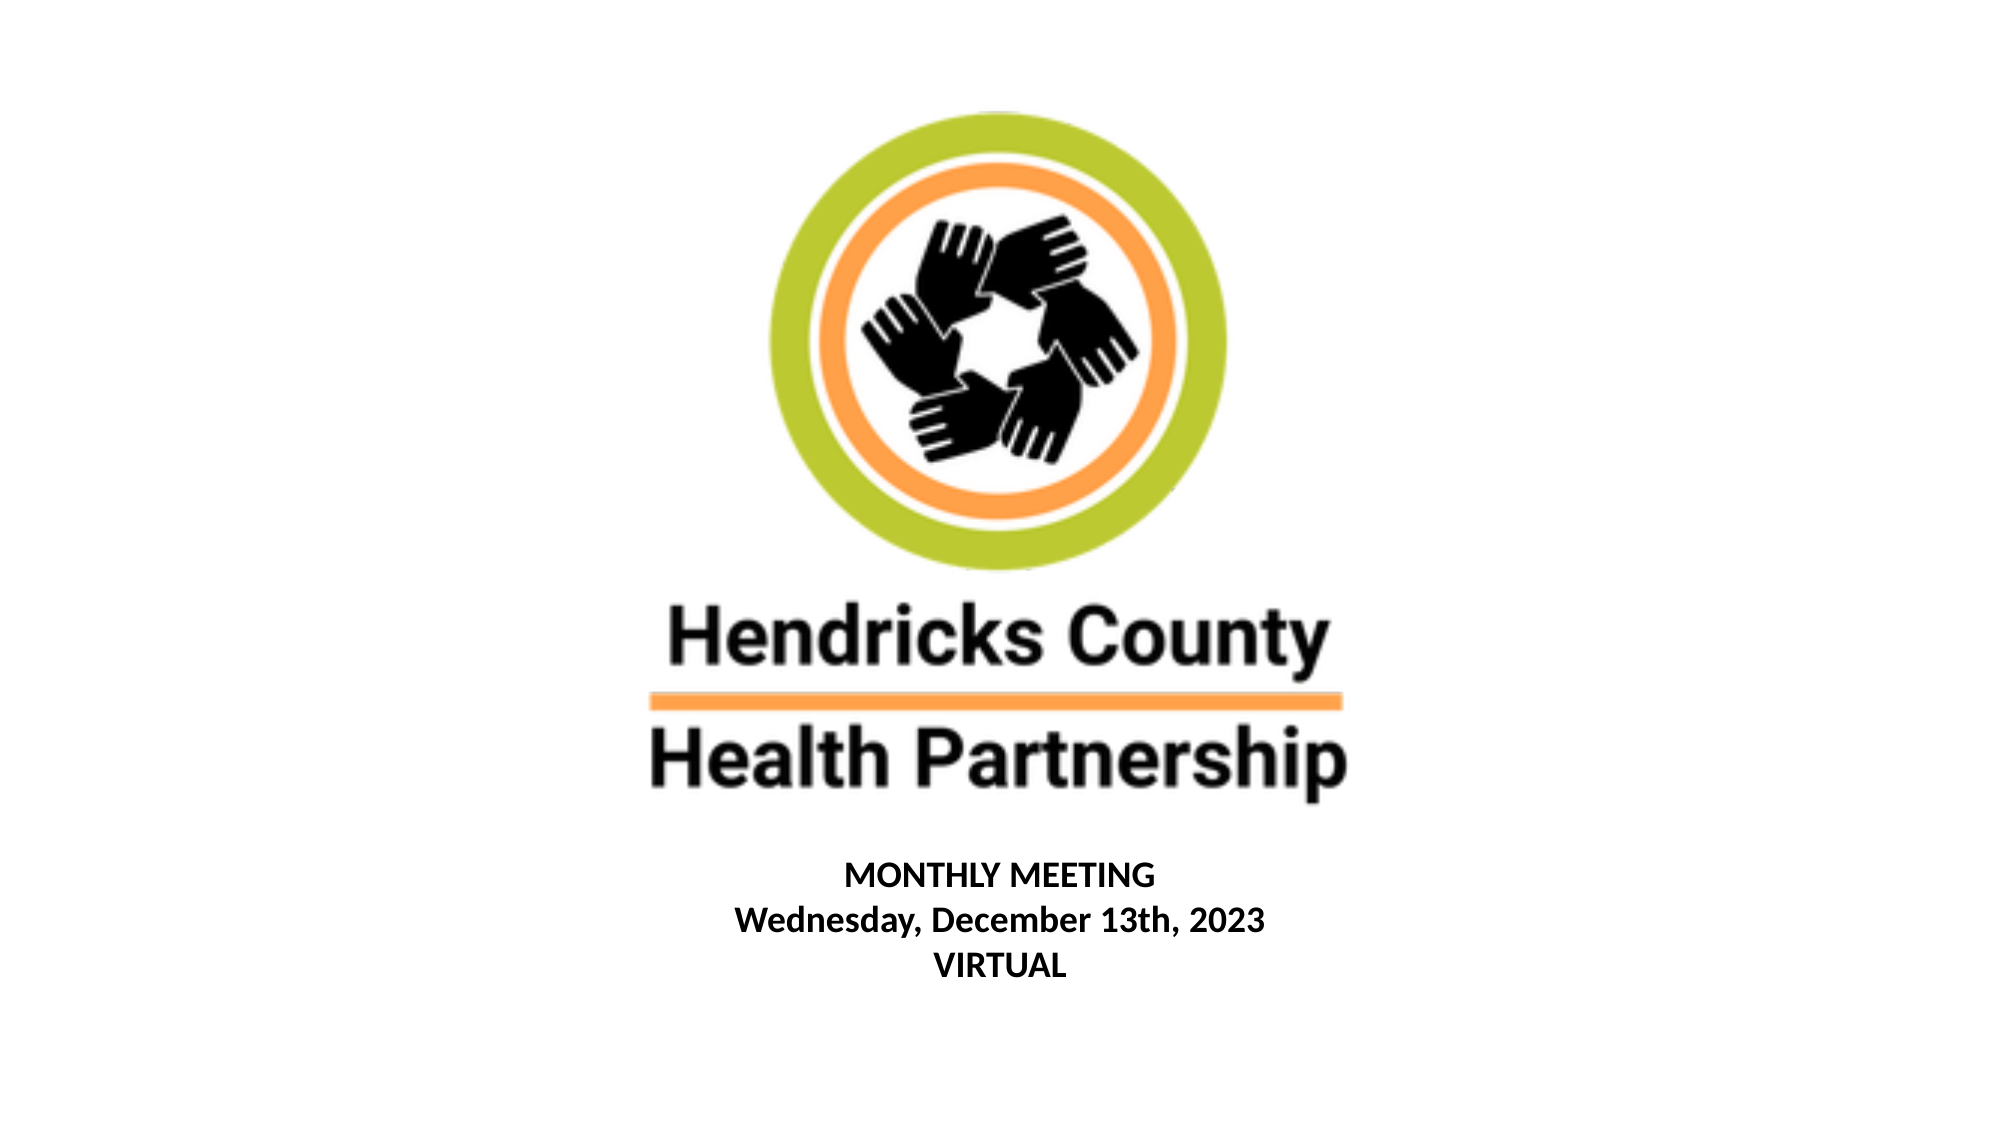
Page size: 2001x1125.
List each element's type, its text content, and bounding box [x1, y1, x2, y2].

picture [551, 20, 1449, 918]
text_box MONTHLY MEETING Wednesday, December 13th, 2023 VIRTUAL [608, 918, 1392, 992]
